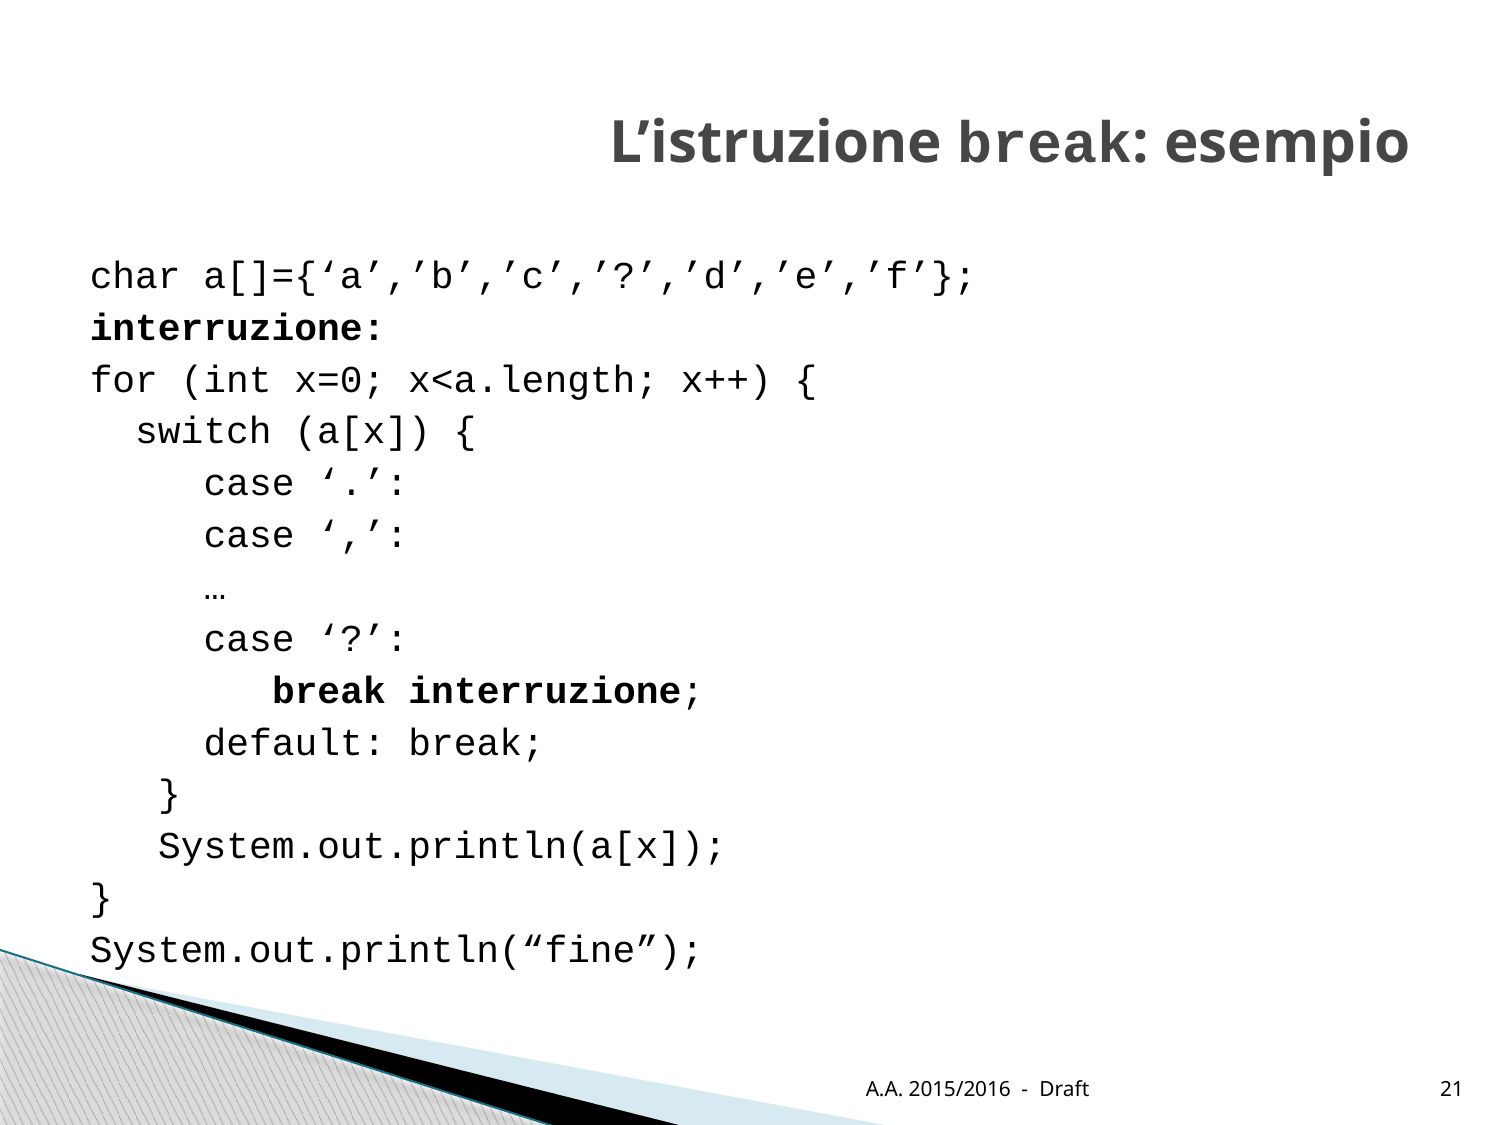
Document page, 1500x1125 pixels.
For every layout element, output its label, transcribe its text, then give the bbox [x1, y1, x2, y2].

title L’istruzione break: esempio [75, 45, 1425, 233]
slide_number 21 [1418, 1051, 1479, 1112]
list char a[]={‘a’,’b’,’c’,’?’,’d’,’e’,’f’}; interruzione: for (int x=0; x<a.length; x++) { switch (a[x]) { case ‘.’: case ‘,’: … case ‘?’: break interruzione; default: break; } System.out.println(a[x]); } System.out.println(“fine”); [75, 243, 1425, 986]
footer A.A. 2015/2016 - Draft [718, 1051, 1105, 1112]
